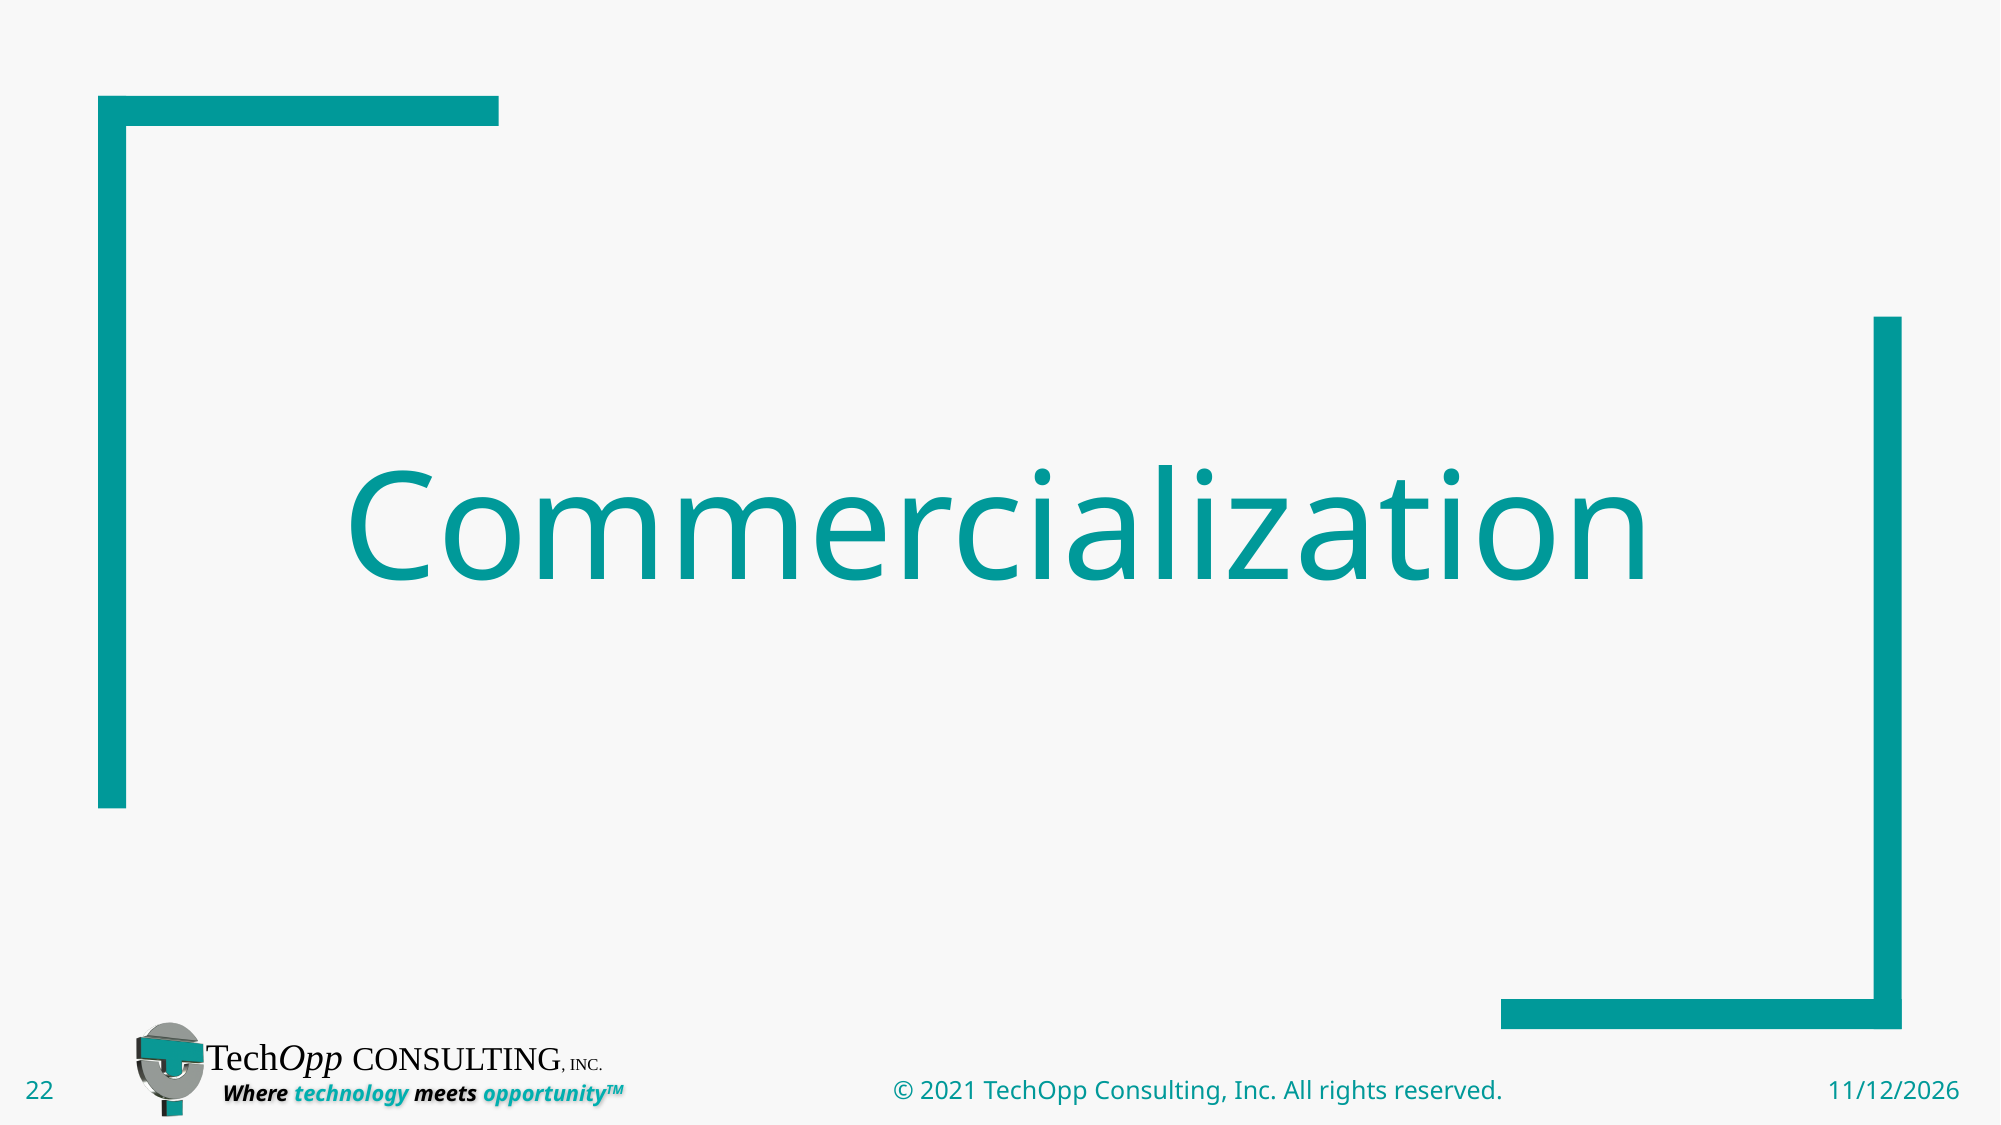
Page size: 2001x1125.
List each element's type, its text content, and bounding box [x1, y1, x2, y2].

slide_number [1813, 1058, 2000, 1125]
picture [134, 1021, 205, 1119]
footer © 2021 TechOpp Consulting, Inc. All rights reserved. [584, 1058, 1813, 1125]
title Commercialization [313, 358, 1685, 704]
slide_number 22 [0, 1058, 80, 1125]
